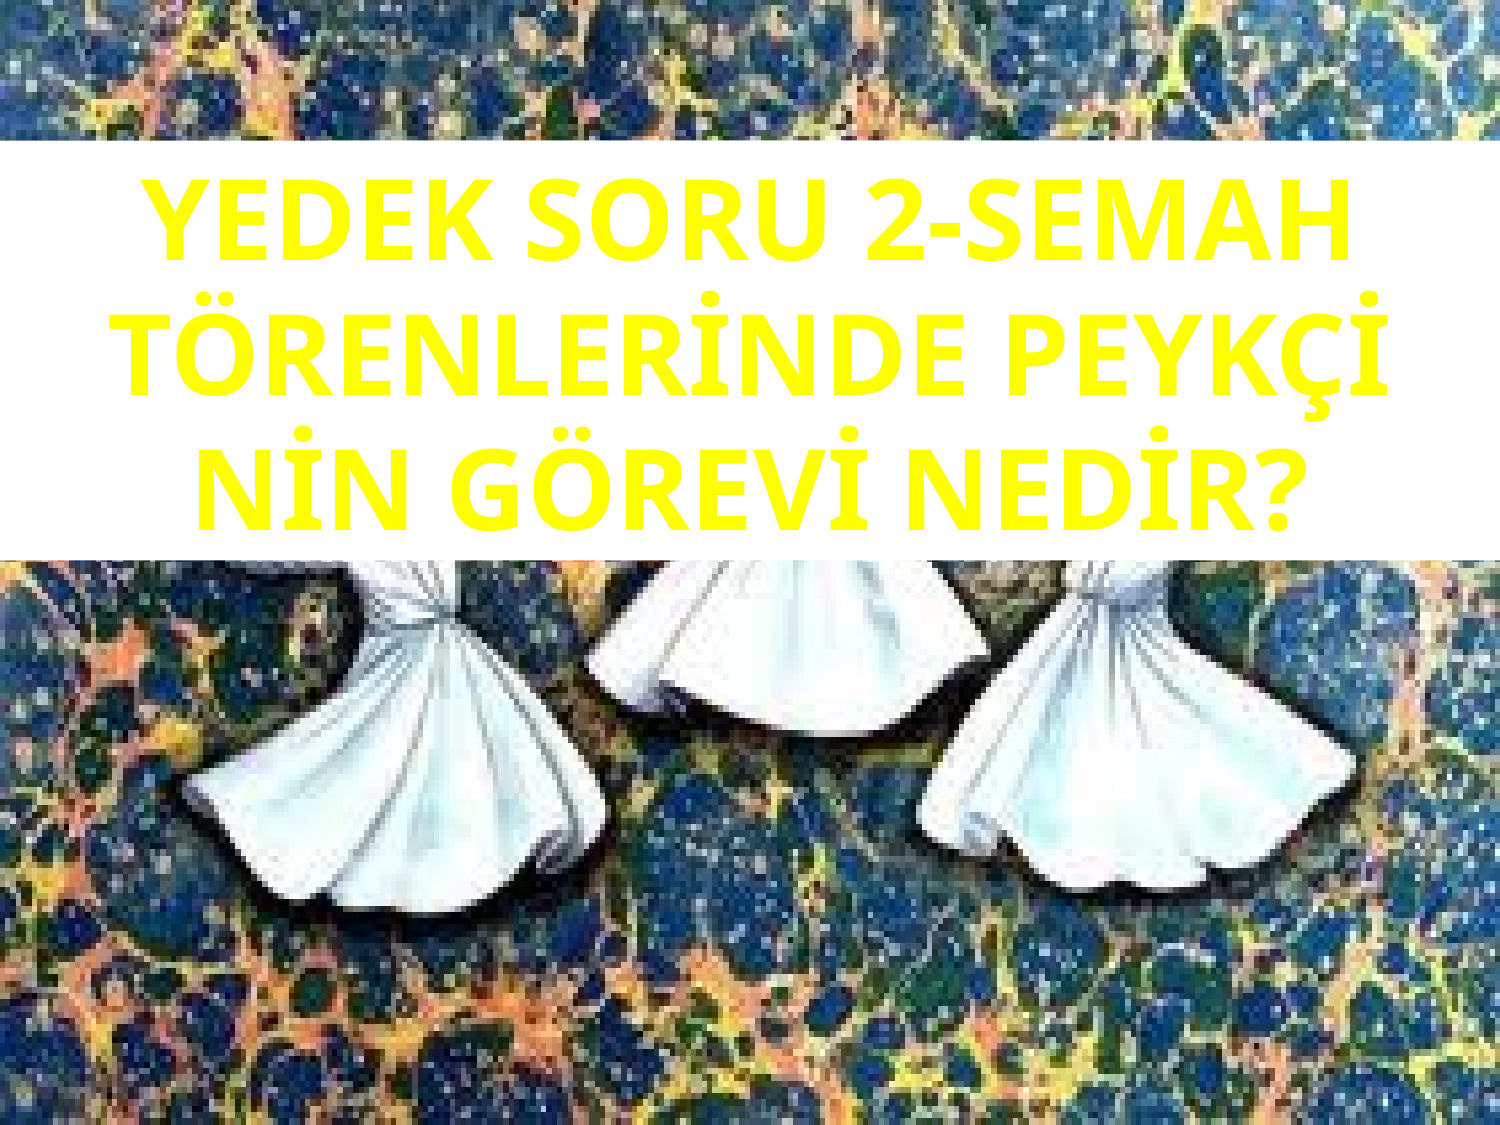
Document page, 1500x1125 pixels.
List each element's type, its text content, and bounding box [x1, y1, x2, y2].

picture [0, 561, 1500, 1125]
text_box YEDEK SORU 2-SEMAH TÖRENLERİNDE PEYKÇİ NİN GÖREVİ NEDİR? [0, 140, 1500, 561]
picture [0, 0, 1500, 140]
